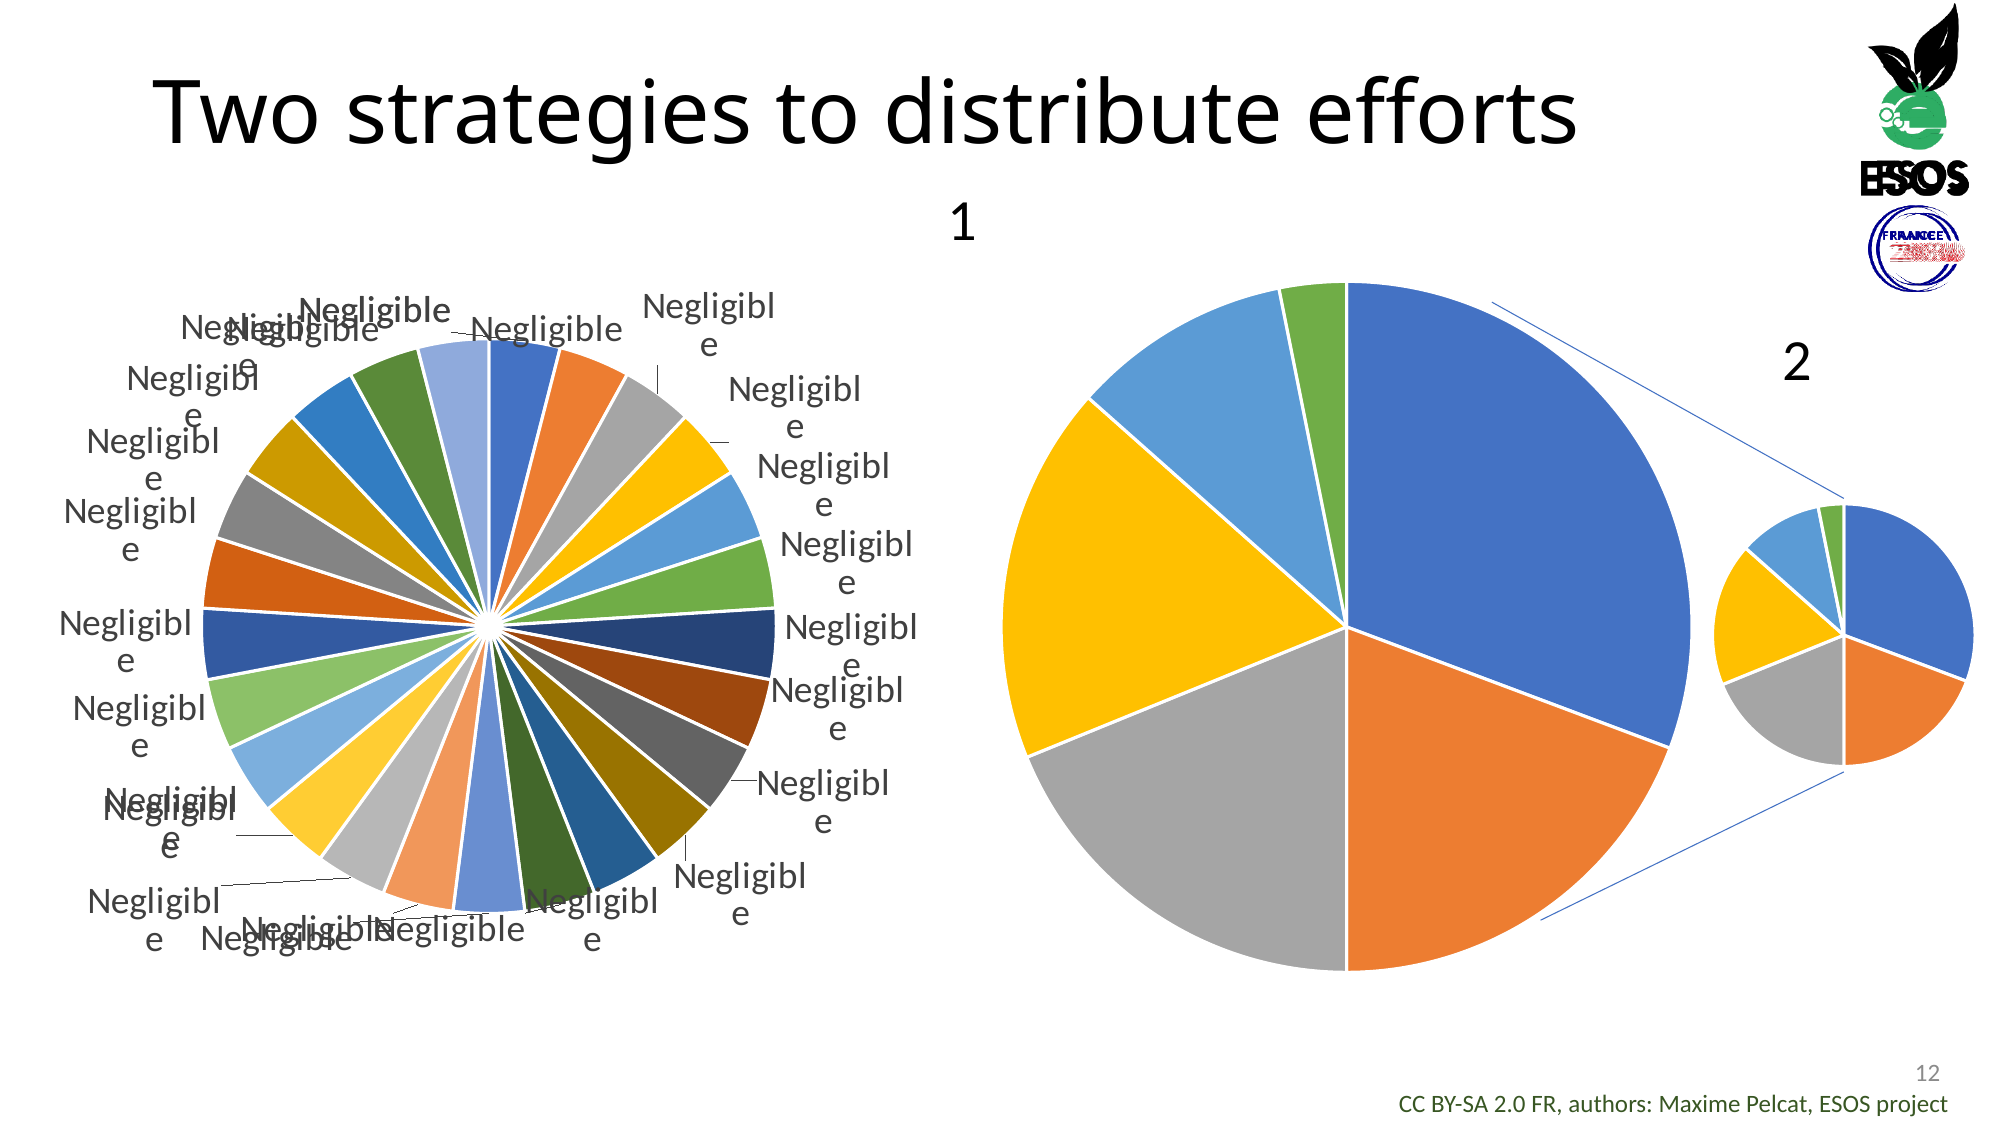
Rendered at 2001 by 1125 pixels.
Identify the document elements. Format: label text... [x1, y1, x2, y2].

slide_number 12 [1835, 1041, 1956, 1102]
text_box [967, 266, 1988, 987]
picture [1868, 205, 1965, 266]
picture [1841, 3, 1999, 204]
text_box 1 [932, 174, 992, 260]
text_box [1540, 771, 1844, 921]
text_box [1491, 302, 1844, 499]
title Two strategies to distribute efforts [137, 59, 1841, 170]
chart [21, 182, 957, 1072]
